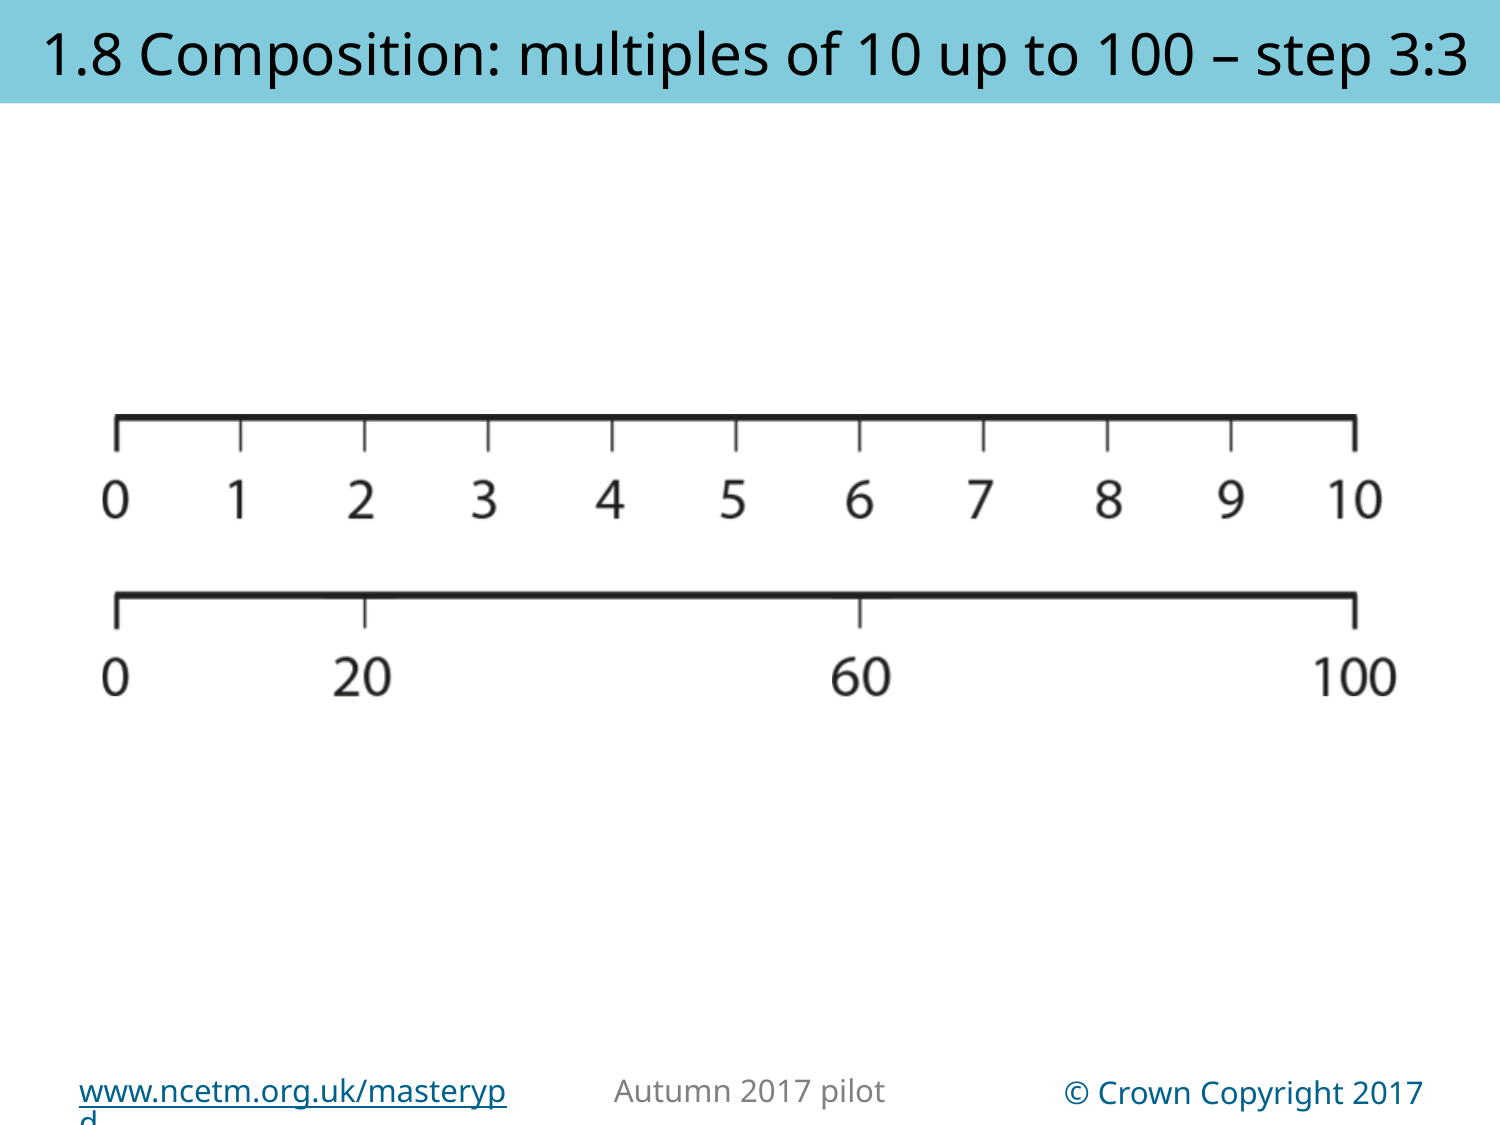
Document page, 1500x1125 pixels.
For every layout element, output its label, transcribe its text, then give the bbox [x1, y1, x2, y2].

list 1.8 Composition: multiples of 10 up to 100 – step 3:3 [0, 0, 1500, 104]
picture [101, 414, 1399, 729]
